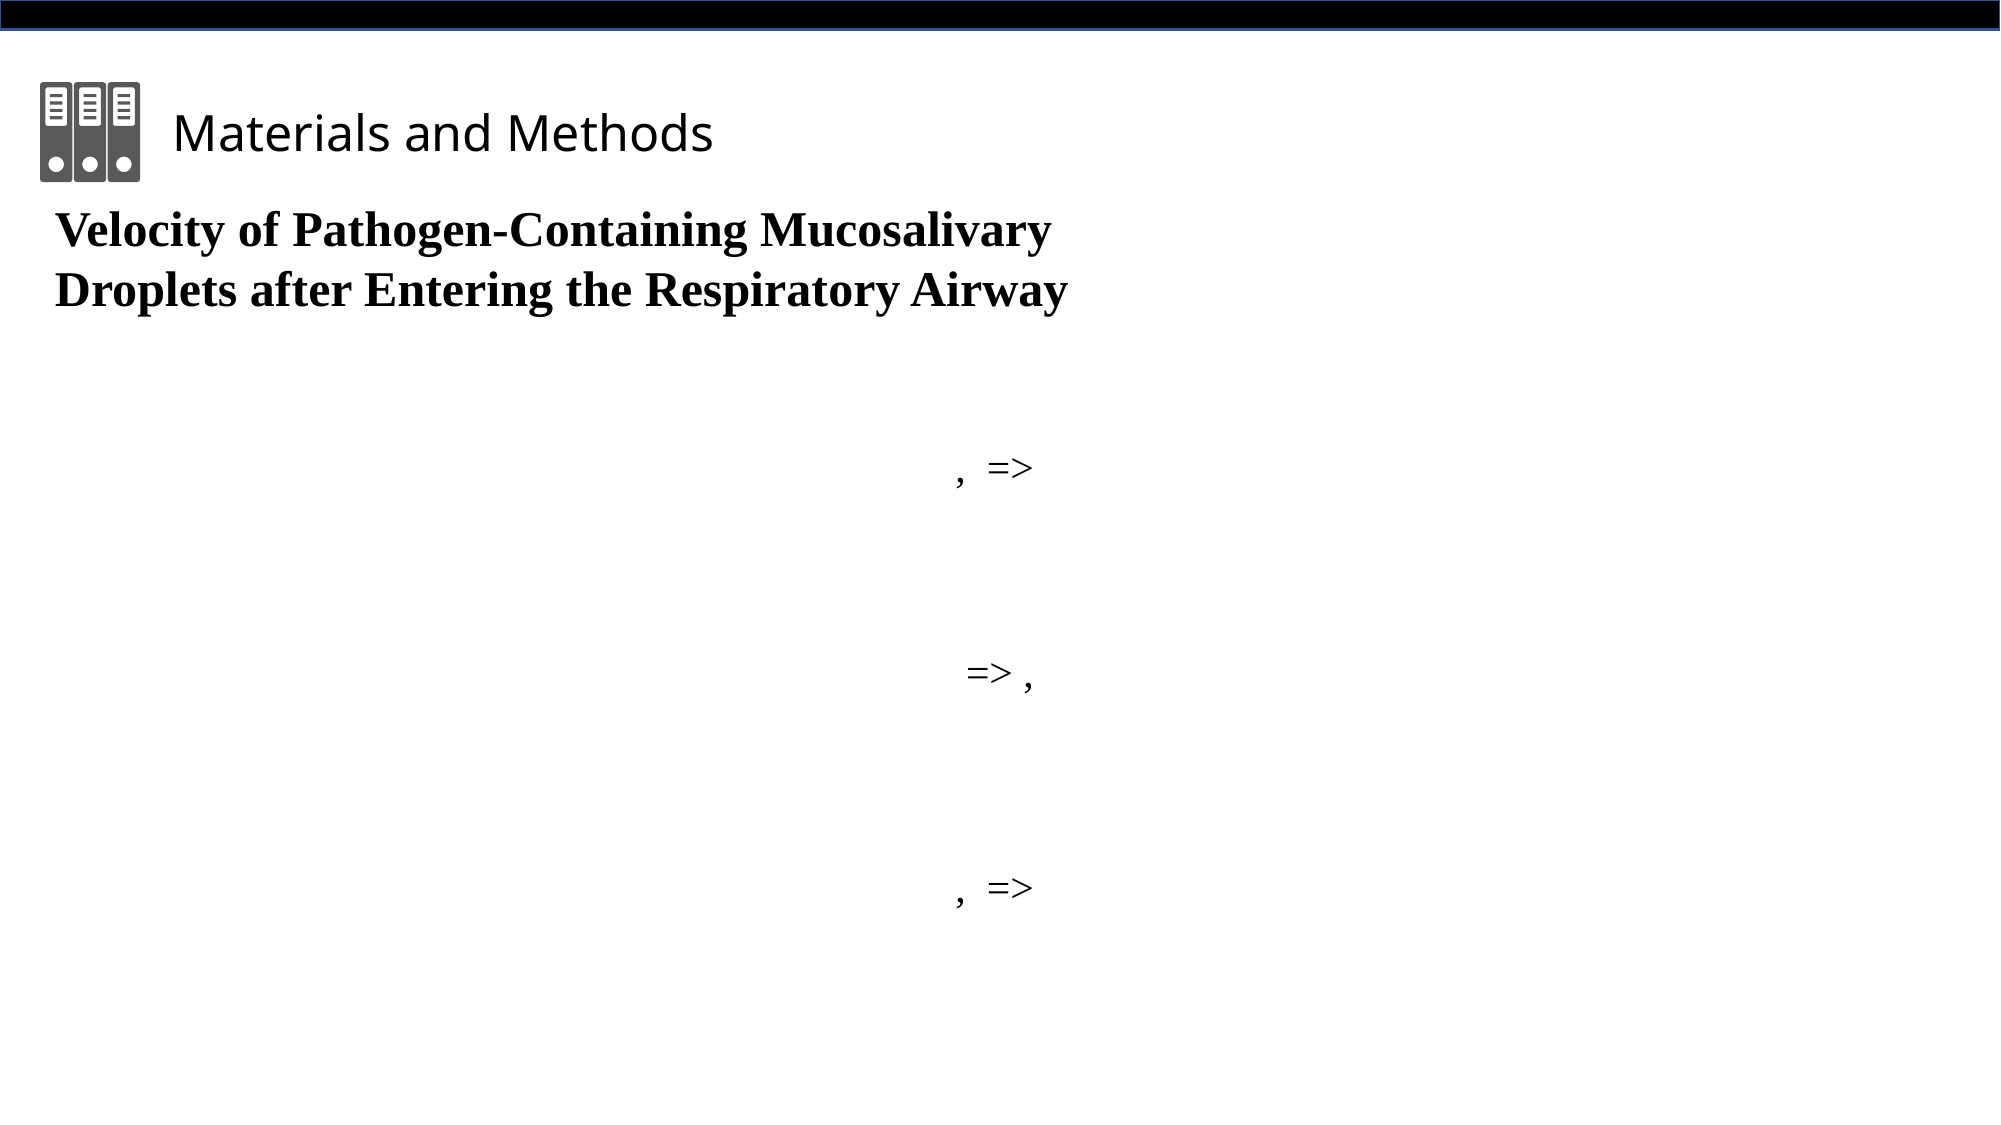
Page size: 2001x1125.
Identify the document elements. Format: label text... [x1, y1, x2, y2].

text_box [0, 0, 2000, 30]
text_box , => [947, 433, 1053, 499]
text_box => , [947, 638, 1053, 703]
text_box , => [947, 853, 1053, 919]
text_box Materials and Methods [165, 94, 881, 169]
text_box [40, 82, 141, 183]
text_box Velocity of Pathogen-Containing Mucosalivary Droplets after Entering the Respiratory Airway [47, 188, 1128, 324]
